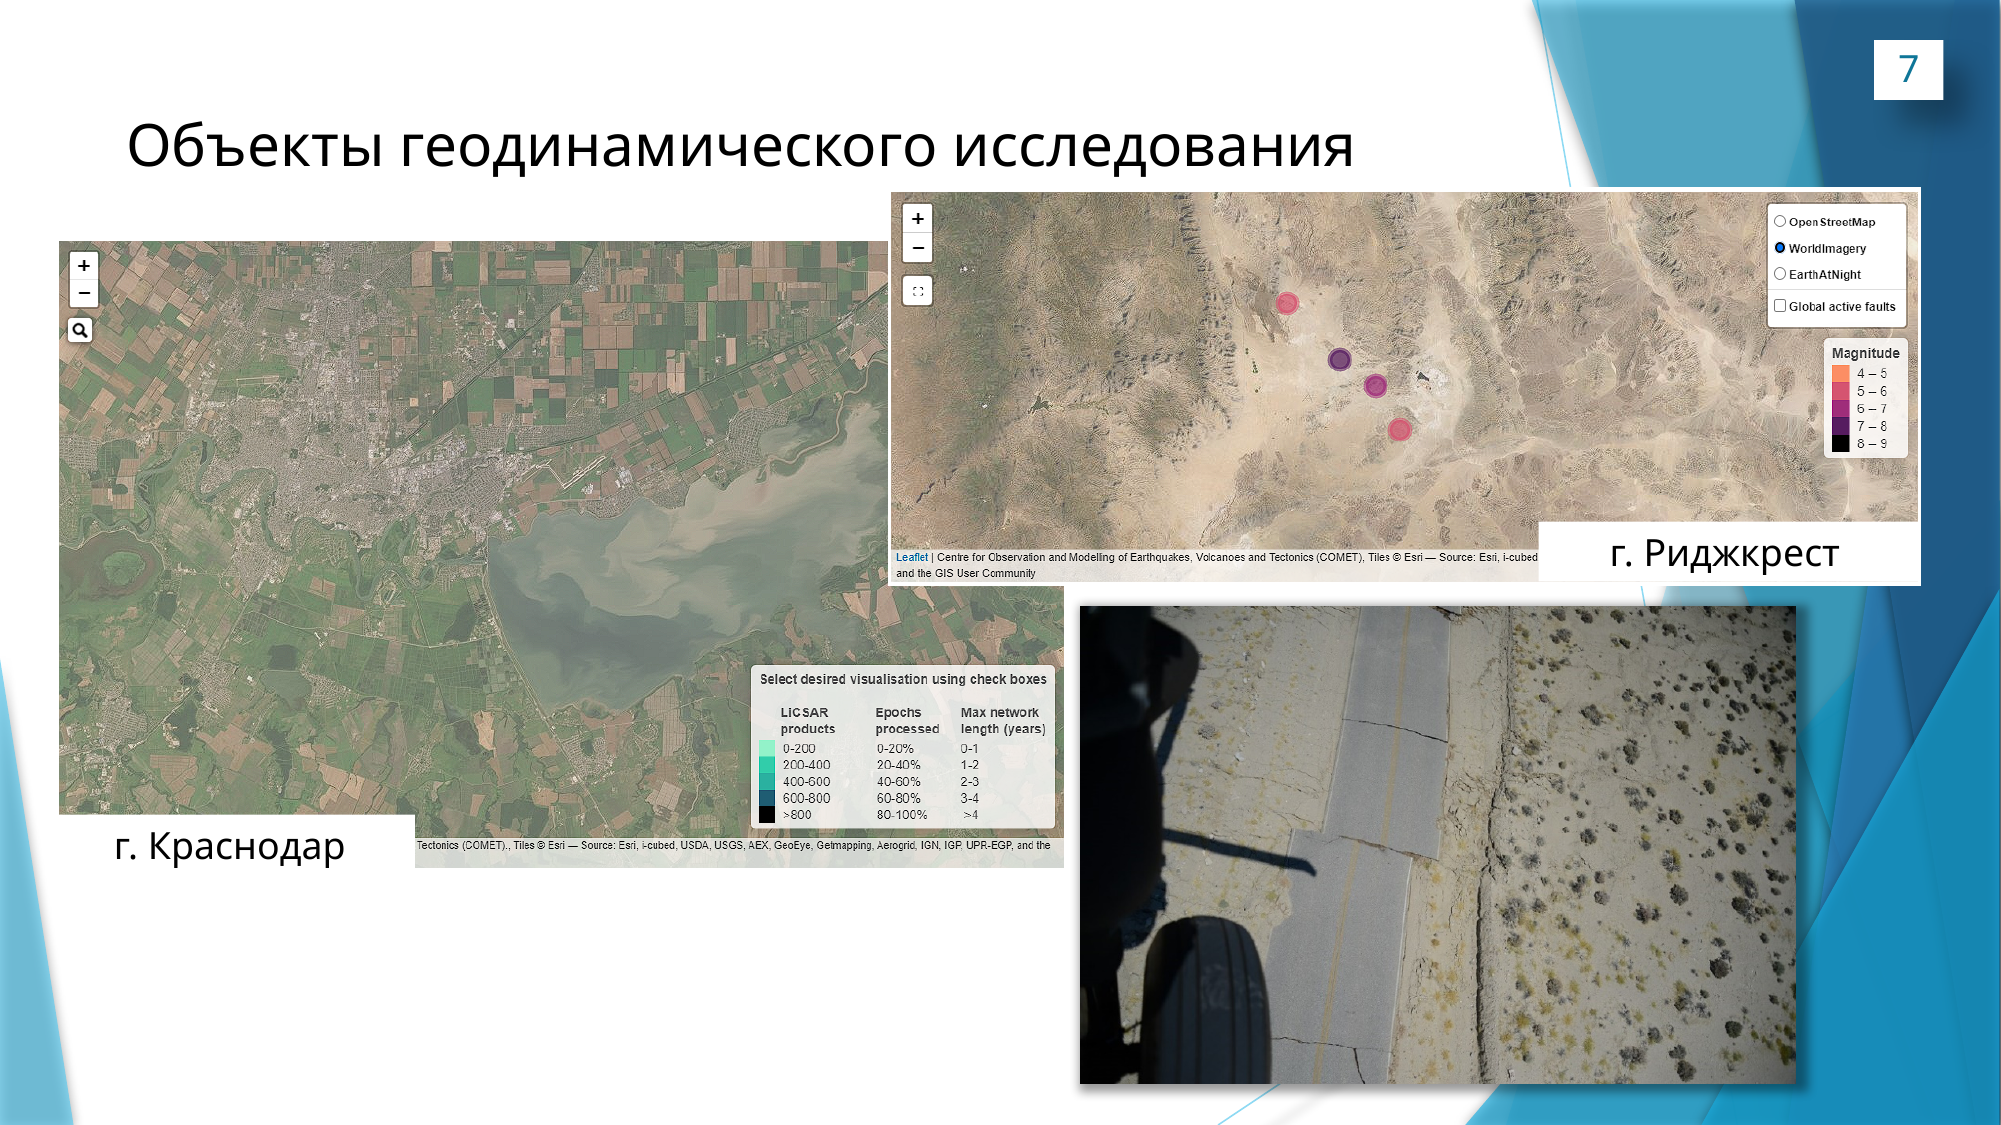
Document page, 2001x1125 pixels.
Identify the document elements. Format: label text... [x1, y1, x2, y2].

picture [1079, 605, 1797, 1085]
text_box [53, 231, 1068, 876]
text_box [887, 186, 1922, 587]
slide_number 7 [1874, 40, 1944, 100]
title Объекты геодинамического исследования [111, 99, 1522, 226]
